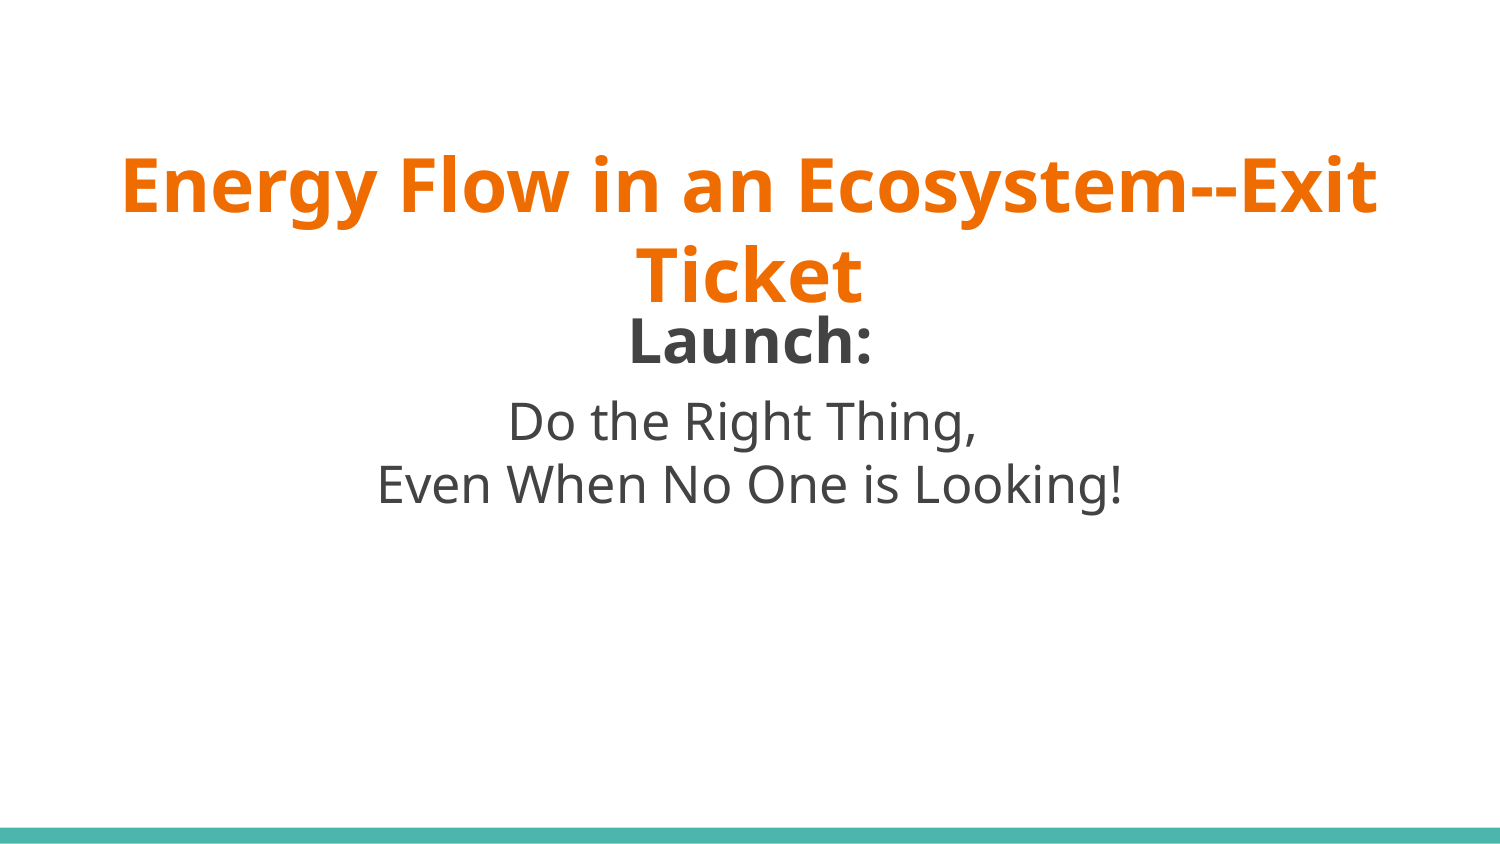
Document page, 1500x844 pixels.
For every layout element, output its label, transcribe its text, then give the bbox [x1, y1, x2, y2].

title Energy Flow in an Ecosystem--Exit Ticket [51, 123, 1449, 207]
list Launch: Do the Right Thing, Even When No One is Looking! [51, 207, 1449, 750]
